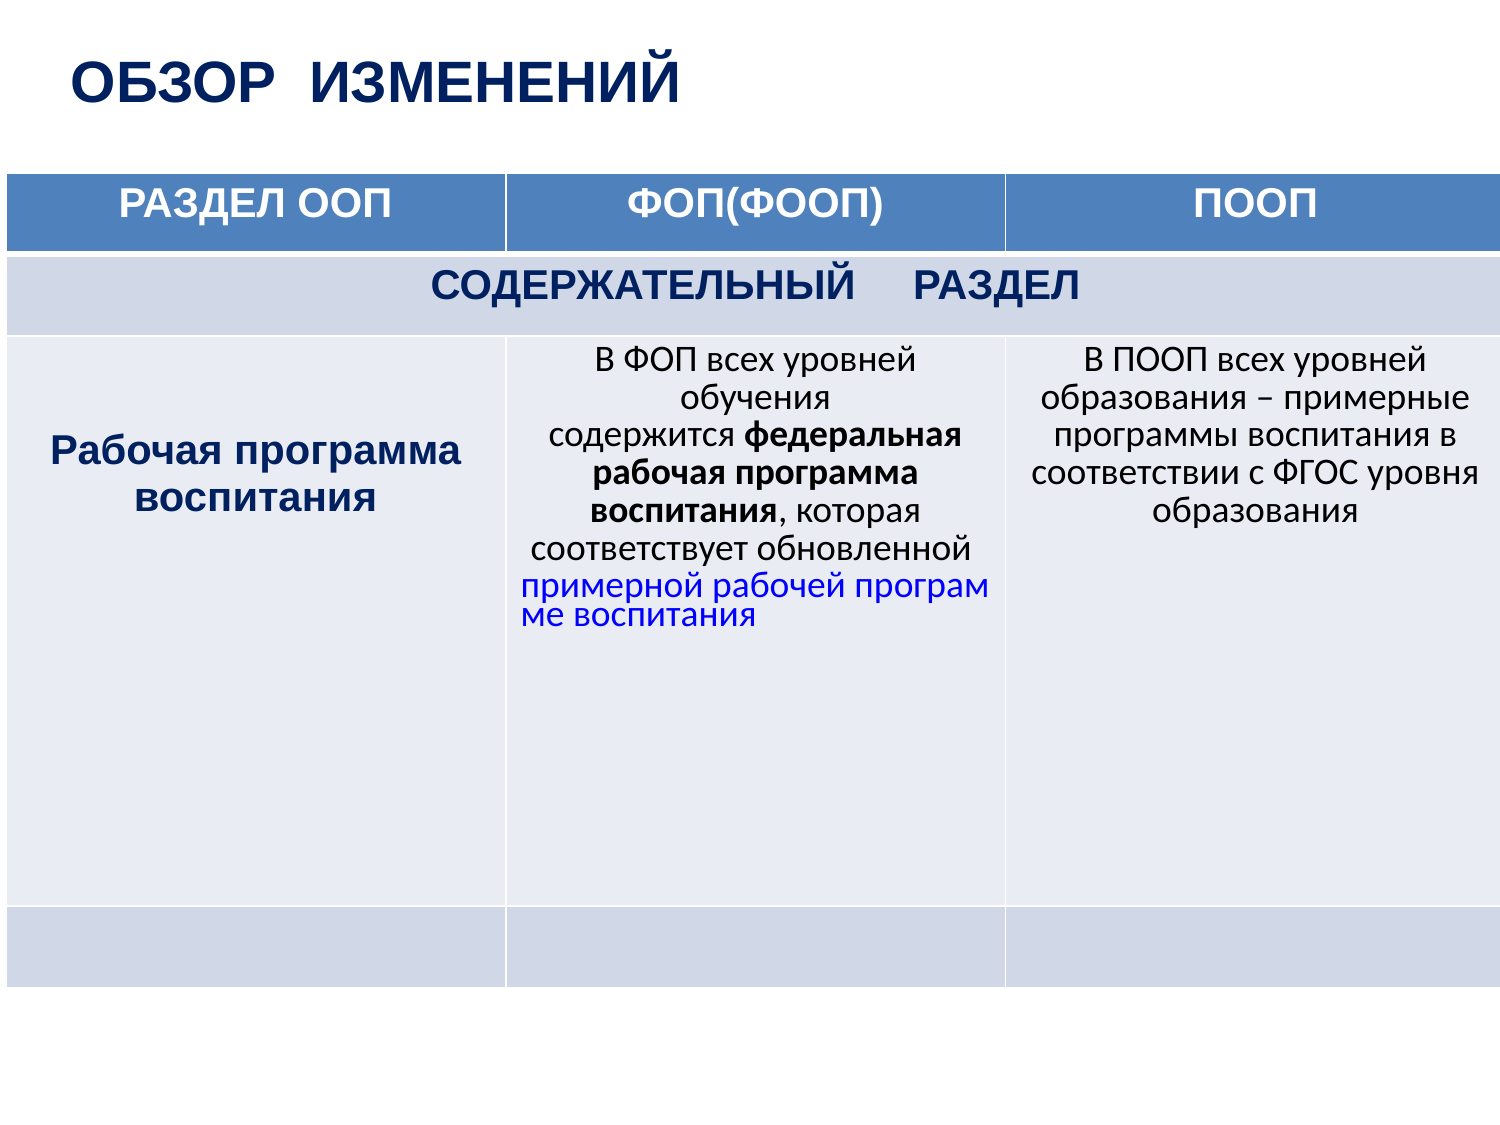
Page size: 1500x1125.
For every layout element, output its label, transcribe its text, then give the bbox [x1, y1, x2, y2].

table_cell [507, 907, 1005, 987]
table_cell [1006, 907, 1500, 987]
table_header ФОП(ФООП) [507, 174, 1005, 251]
text_box ОБЗОР ИЗМЕНЕНИЙ [56, 36, 1444, 122]
table_cell В ПООП всех уровней образования – примерные программы воспитания в соответствии с ФГОС уровня образования [1006, 337, 1500, 905]
table_cell СОДЕРЖАТЕЛЬНЫЙ РАЗДЕЛ [7, 257, 1500, 335]
table_cell [7, 907, 505, 987]
table_header РАЗДЕЛ ООП [7, 174, 505, 251]
table_cell В ФОП всех уровней обучения содержится федеральная рабочая программа воспитания, которая соответствует обновленной примерной рабочей программе воспитания [507, 337, 1005, 905]
table_header ПООП [1006, 174, 1500, 251]
table_cell Рабочая программа воспитания [7, 337, 505, 905]
